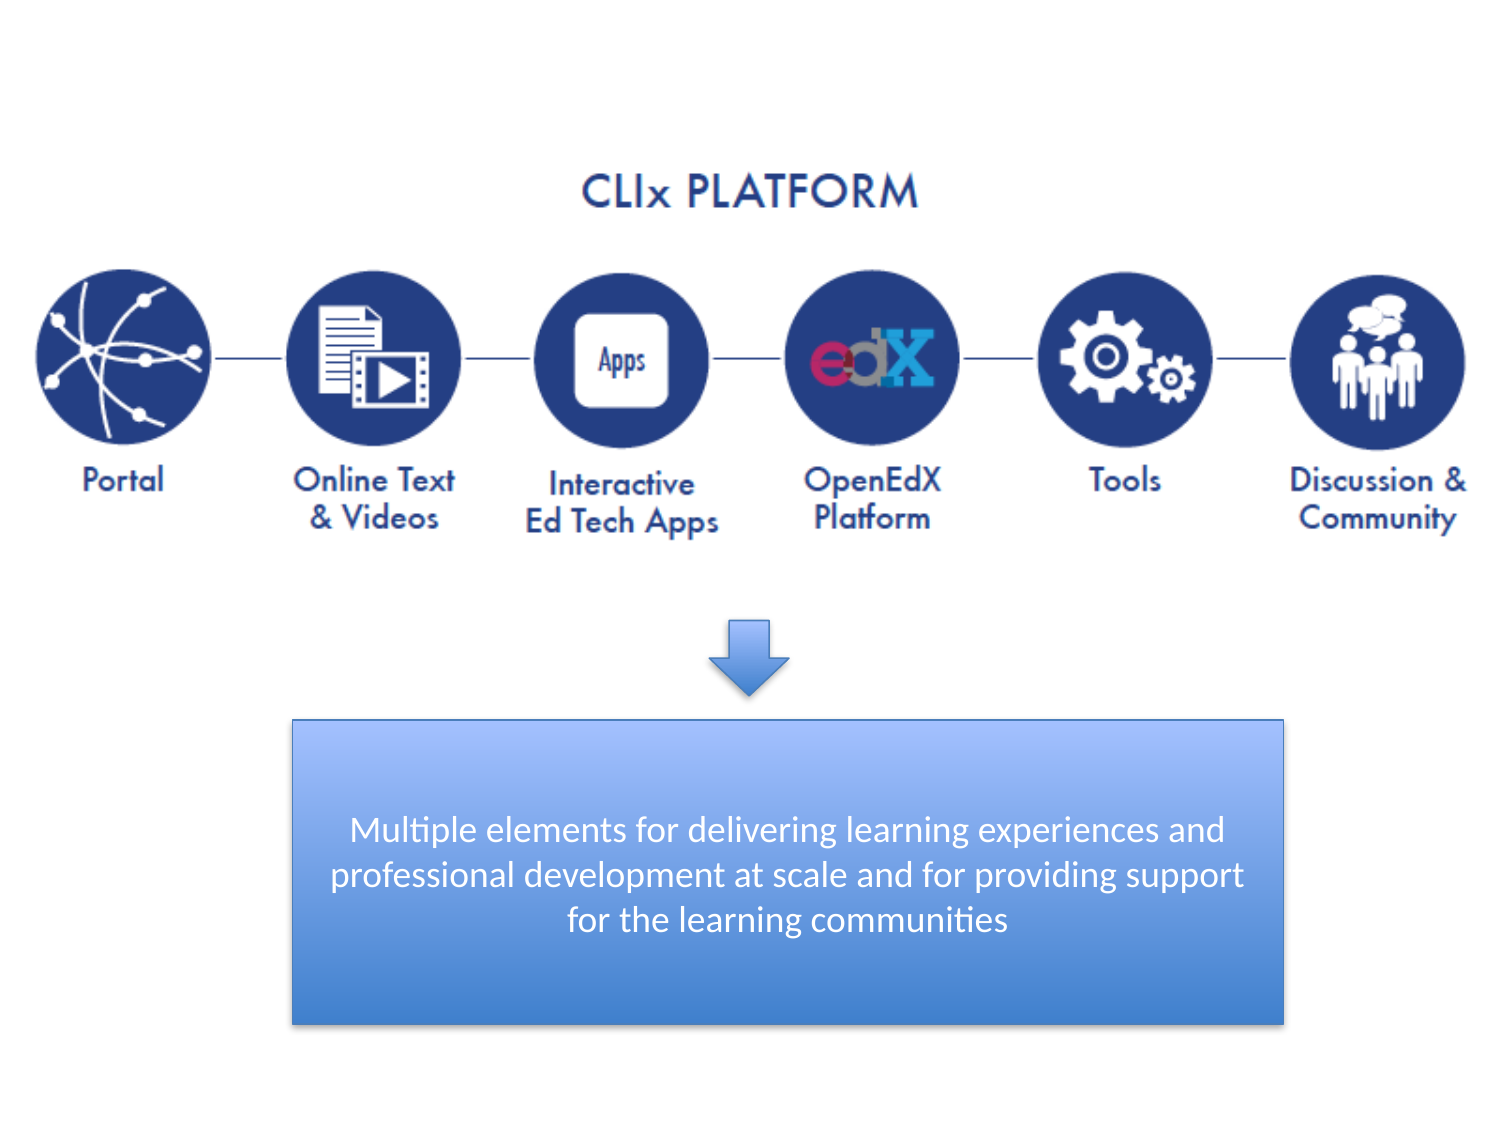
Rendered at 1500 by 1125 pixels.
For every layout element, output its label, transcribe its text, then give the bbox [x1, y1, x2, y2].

text_box [708, 619, 790, 697]
text_box Multiple elements for delivering learning experiences and professional development at scale and for providing support for the learning communities [292, 719, 1284, 1025]
picture [0, 159, 1500, 562]
